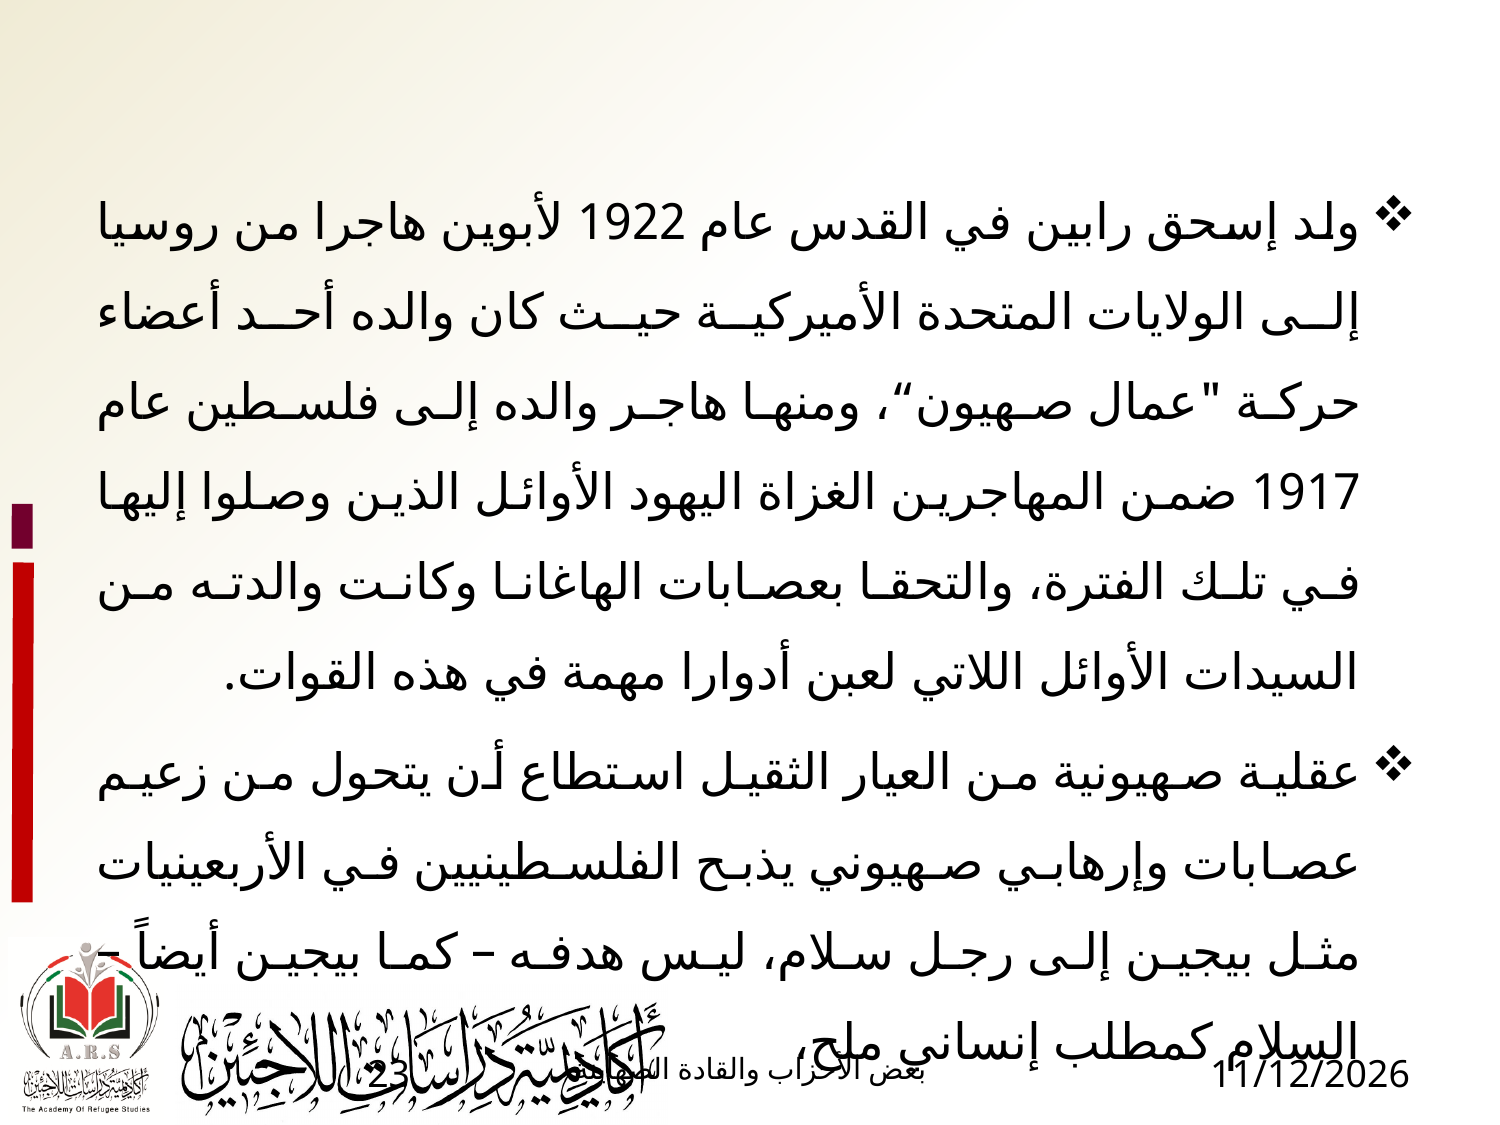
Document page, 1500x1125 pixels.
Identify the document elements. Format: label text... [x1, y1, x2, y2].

list ولد إسحق رابين في القدس عام 1922 لأبوين هاجرا من روسيا إلى الولايات المتحدة الأميركية حيث كان والده أحد أعضاء حركة "عمال صهيون“، ومنها هاجر والده إلى فلسطين عام 1917 ضمن المهاجرين الغزاة اليهود الأوائل الذين وصلوا إليها في تلك الفترة، والتحقا بعصابات الهاغانا وكانت والدته من السيدات الأوائل اللاتي لعبن أدوارا مهمة في هذه القوات. عقلية صهيونية من العيار الثقيل استطاع أن يتحول من زعيم عصابات وإرهابي صهيوني يذبح الفلسطينيين في الأربعينيات مثل بيجين إلى رجل سلام، ليس هدفه – كما بيجين أيضاً – السلام كمطلب إنساني ملح، [82, 152, 1432, 918]
footer بعض الأحزاب والقادة الصهاينة [512, 1042, 988, 1103]
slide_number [1074, 1042, 1425, 1103]
slide_number 23 [75, 1042, 425, 1103]
picture [175, 984, 668, 1125]
picture [8, 937, 164, 1120]
